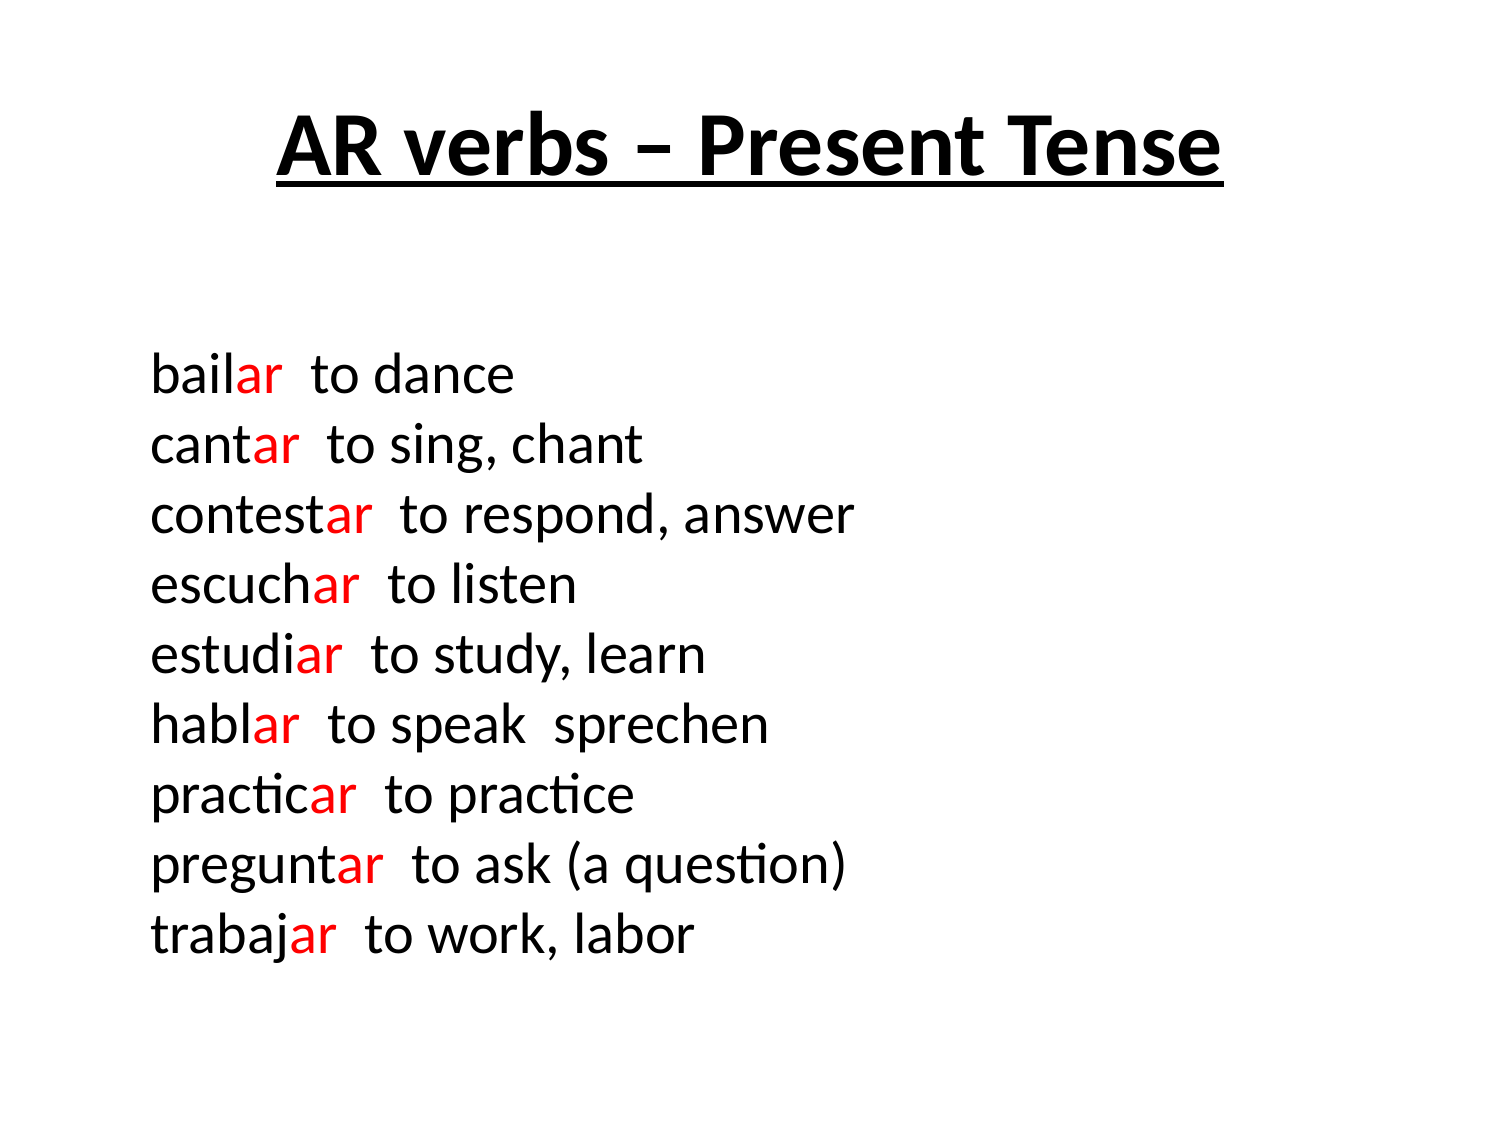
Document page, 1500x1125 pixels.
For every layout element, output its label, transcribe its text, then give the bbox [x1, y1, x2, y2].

text_box bailar to dance cantar to sing, chant contestar to respond, answer escuchar to listen estudiar to study, learn hablar to speak sprechen practicar to practice preguntar to ask (a question) trabajar to work, labor [135, 327, 1400, 973]
title AR verbs – Present Tense [75, 45, 1425, 233]
